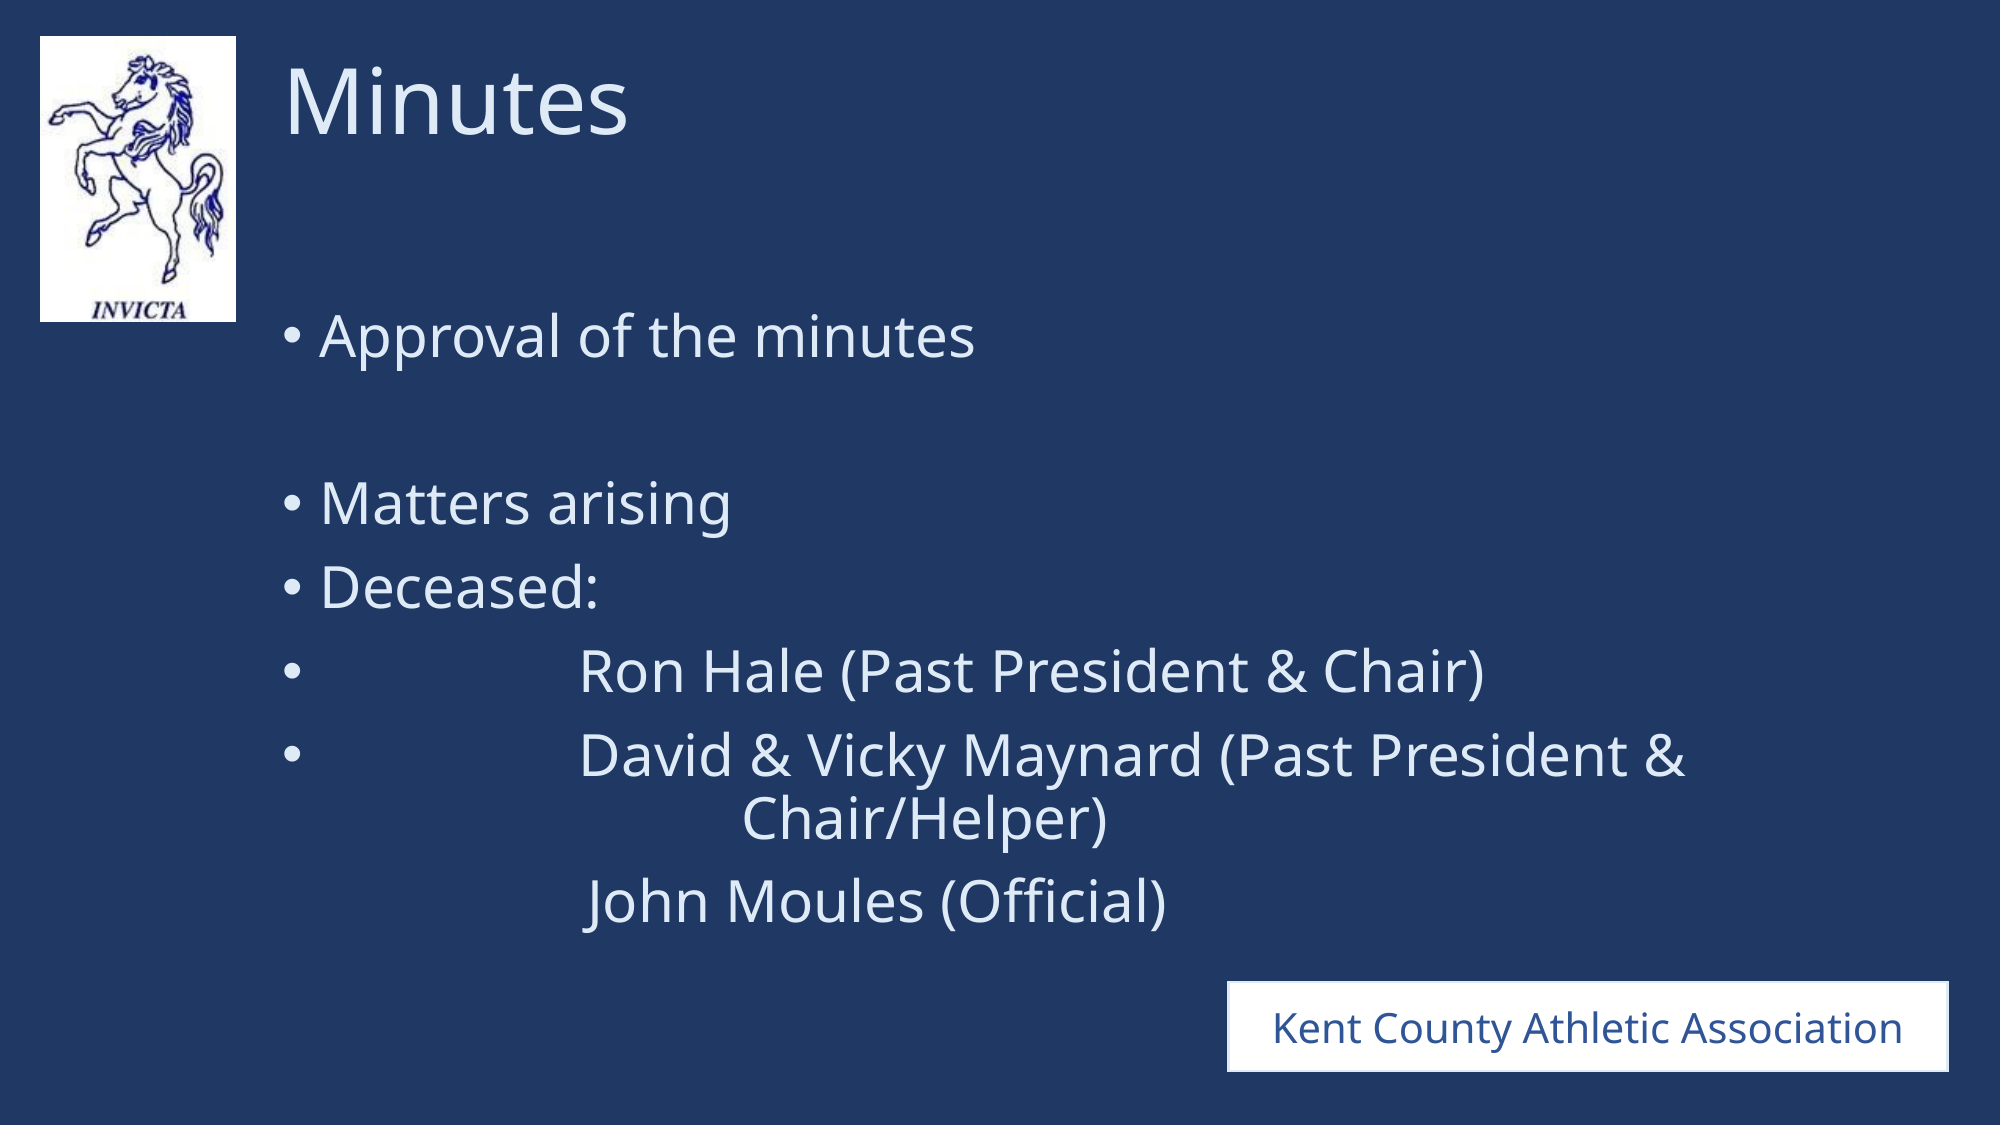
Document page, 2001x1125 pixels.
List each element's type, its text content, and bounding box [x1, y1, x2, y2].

title Minutes [267, 48, 1765, 266]
picture [40, 36, 236, 322]
list Approval of the minutes Matters arising Deceased: Ron Hale (Past President & Chair) David & Vicky Maynard (Past President & Chair/Helper) John Moules (Official) [267, 299, 1765, 965]
